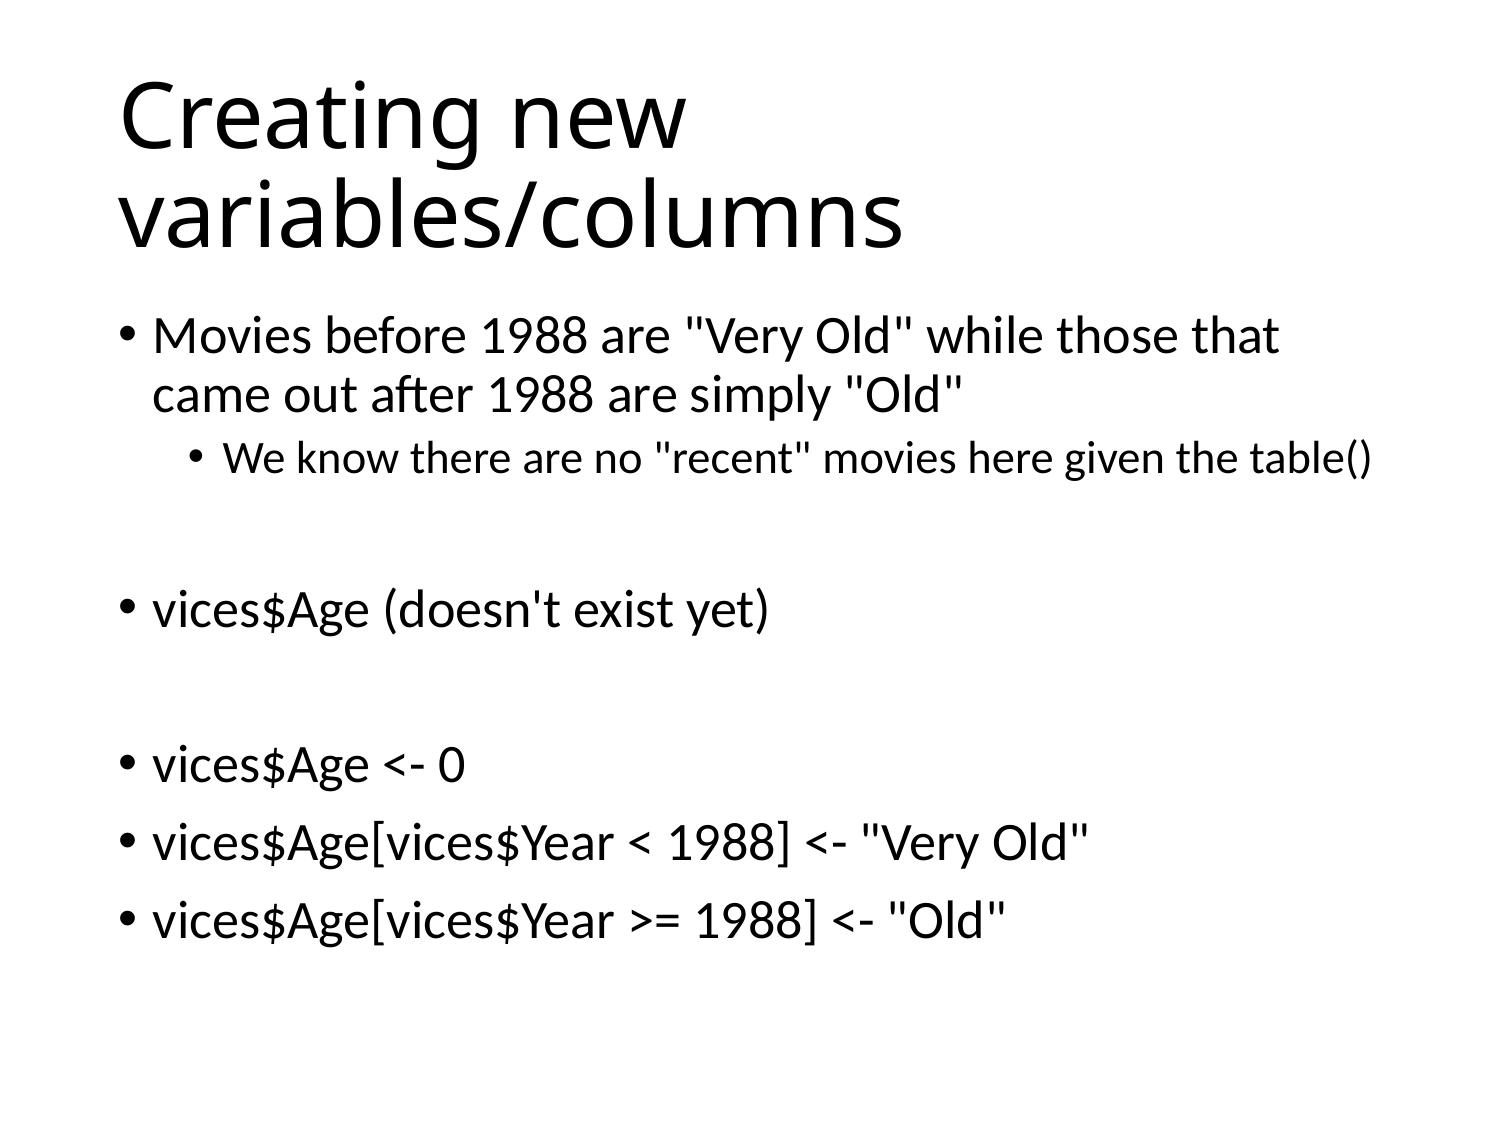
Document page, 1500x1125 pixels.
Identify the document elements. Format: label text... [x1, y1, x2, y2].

list Movies before 1988 are "Very Old" while those that came out after 1988 are simply "Old" We know there are no "recent" movies here given the table() vices$Age (doesn't exist yet) vices$Age <- 0 vices$Age[vices$Year < 1988] <- "Very Old" vices$Age[vices$Year >= 1988] <- "Old" [103, 299, 1397, 1014]
title Creating new variables/columns [103, 59, 1397, 278]
